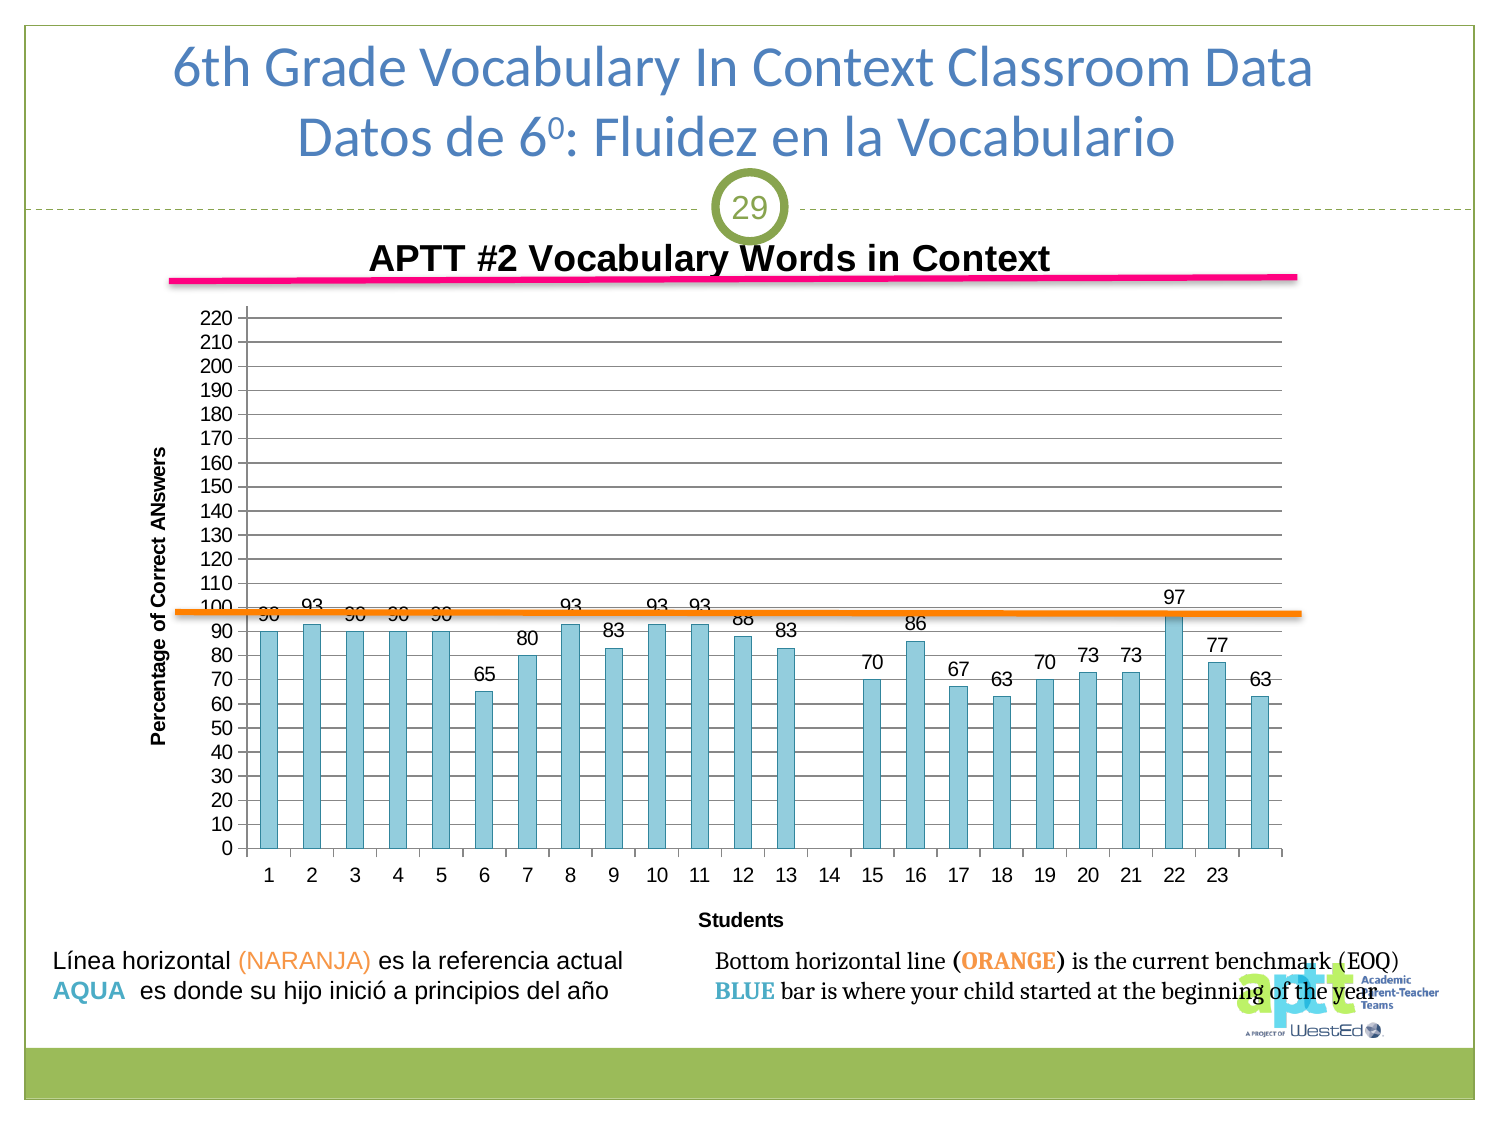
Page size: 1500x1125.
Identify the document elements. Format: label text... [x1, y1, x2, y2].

slide_number 29 [712, 169, 788, 201]
text_box Línea horizontal (NARANJA) es la referencia actual AQUA es donde su hijo inició a principios del año [37, 937, 699, 1044]
text_box Bottom horizontal line (ORANGE) is the current benchmark (EOQ) BLUE bar is where your child started at the beginning of the year [699, 937, 1450, 1089]
title 6th Grade Vocabulary In Context Classroom Data Datos de 60: Fluidez en la Vocabulario [24, 125, 1463, 250]
chart [113, 202, 1312, 964]
